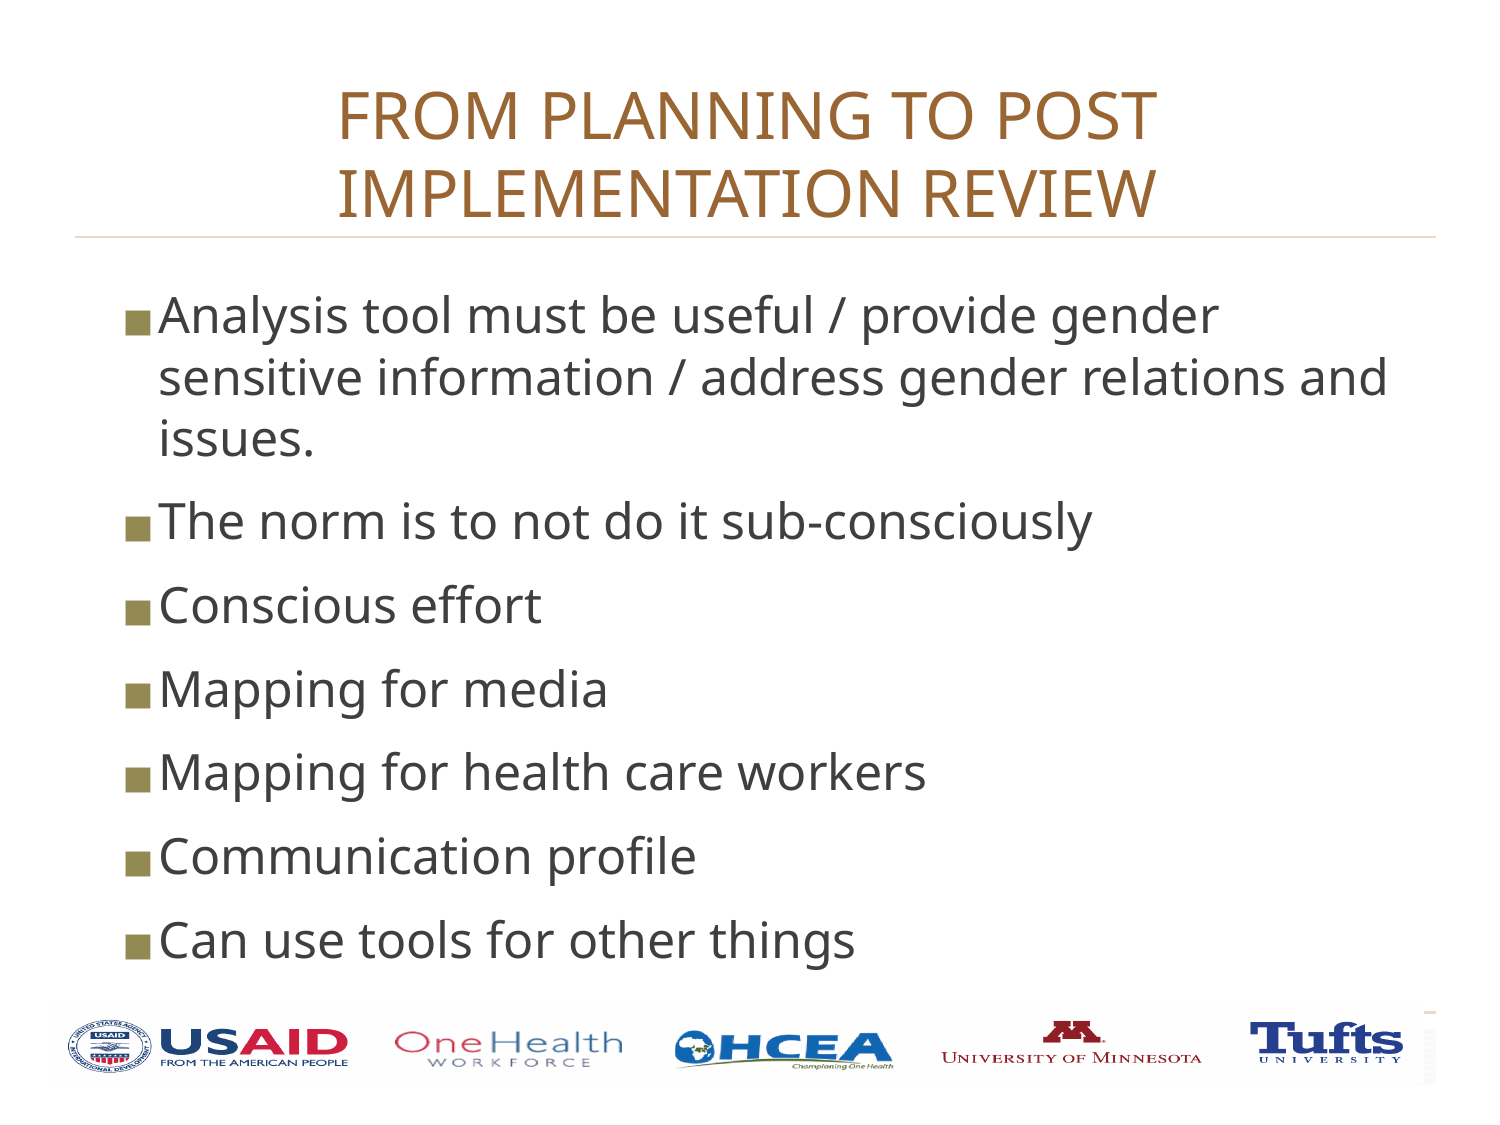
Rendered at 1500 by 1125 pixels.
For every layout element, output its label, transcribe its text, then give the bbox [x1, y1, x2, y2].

picture [47, 1001, 1436, 1086]
list Analysis tool must be useful / provide gender sensitive information / address gender relations and issues. The norm is to not do it sub-consciously Conscious effort Mapping for media Mapping for health care workers Communication profile Can use tools for other things [87, 275, 1425, 1002]
title FROM PLANNING TO POST IMPLEMENTATION REVIEW [69, 66, 1425, 238]
